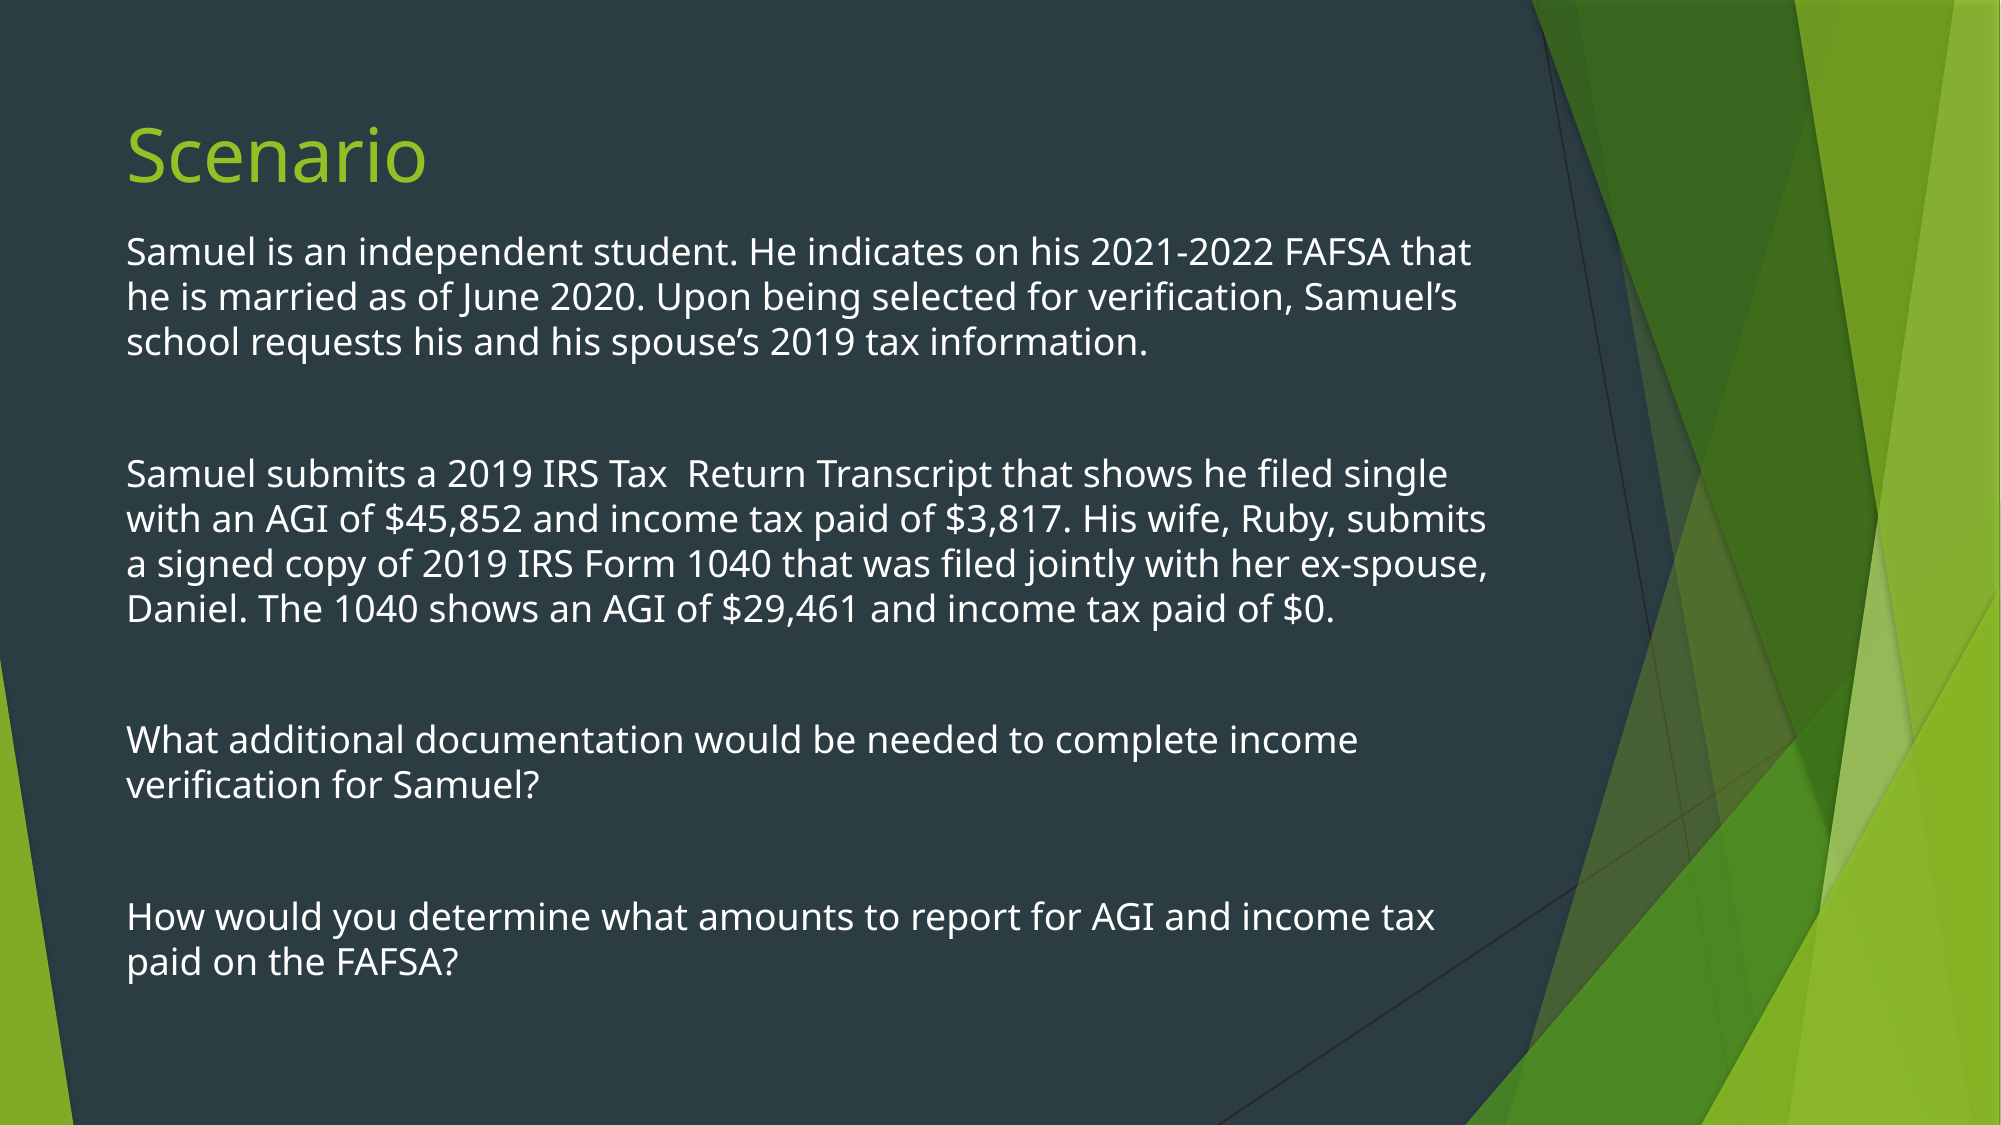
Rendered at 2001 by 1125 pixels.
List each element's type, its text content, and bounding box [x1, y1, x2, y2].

title Scenario [111, 99, 1522, 220]
list Samuel is an independent student. He indicates on his 2021-2022 FAFSA that he is married as of June 2020. Upon being selected for verification, Samuel’s school requests his and his spouse’s 2019 tax information. Samuel submits a 2019 IRS Tax Return Transcript that shows he filed single with an AGI of $45,852 and income tax paid of $3,817. His wife, Ruby, submits a signed copy of 2019 IRS Form 1040 that was filed jointly with her ex-spouse, Daniel. The 1040 shows an AGI of $29,461 and income tax paid of $0. What additional documentation would be needed to complete income verification for Samuel? How would you determine what amounts to report for AGI and income tax paid on the FAFSA? [111, 220, 1522, 992]
